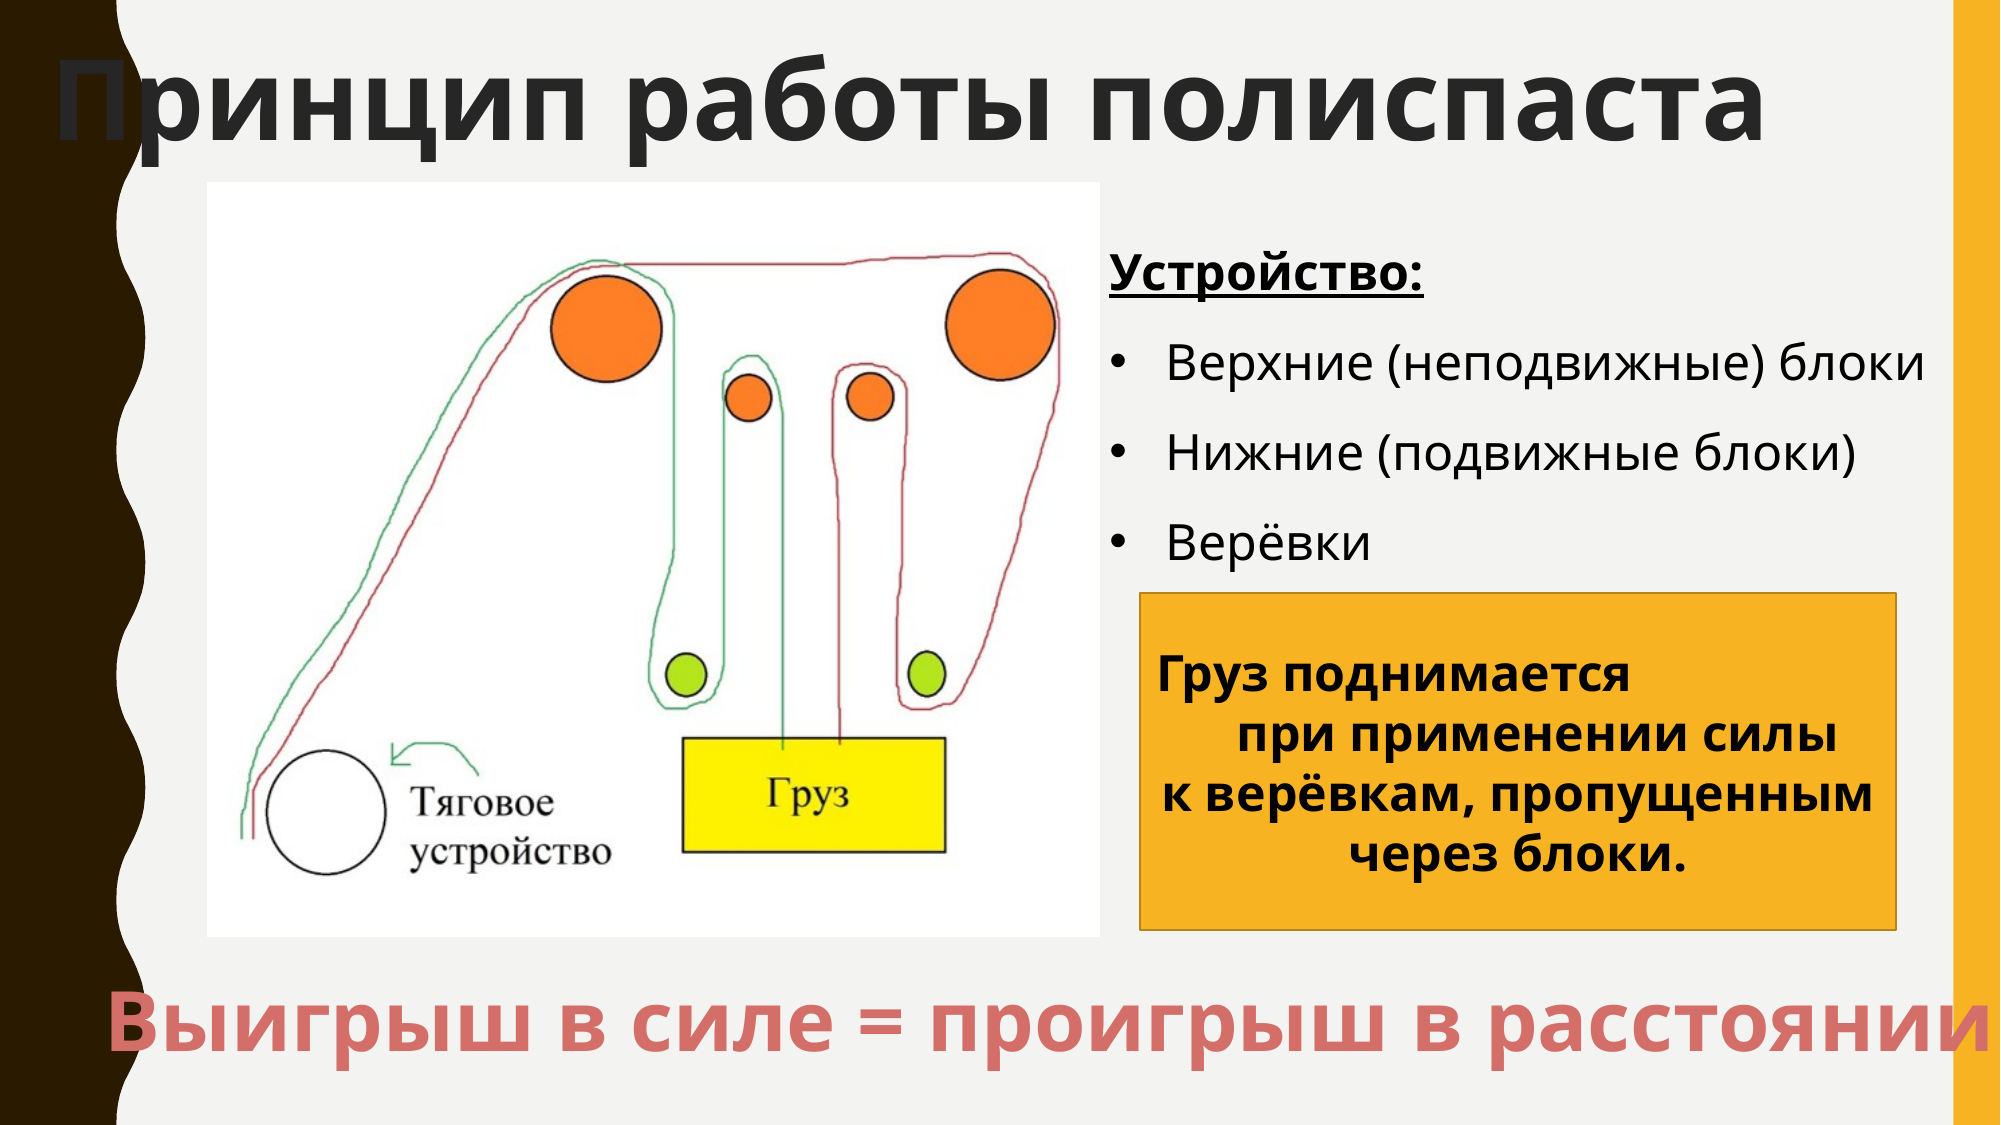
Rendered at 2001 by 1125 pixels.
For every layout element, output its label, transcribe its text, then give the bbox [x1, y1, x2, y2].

text_box Устройство: Верхние (неподвижные) блоки Нижние (подвижные блоки) Верёвки [1100, 202, 1942, 578]
picture [207, 182, 1100, 937]
text_box Принцип работы полиспаста [35, 20, 1785, 171]
text_box Выигрыш в силе = проигрыш в расстоянии [89, 960, 2000, 1076]
text_box Груз поднимается при применении силы к верёвкам, пропущенным через блоки. [1139, 592, 1897, 931]
